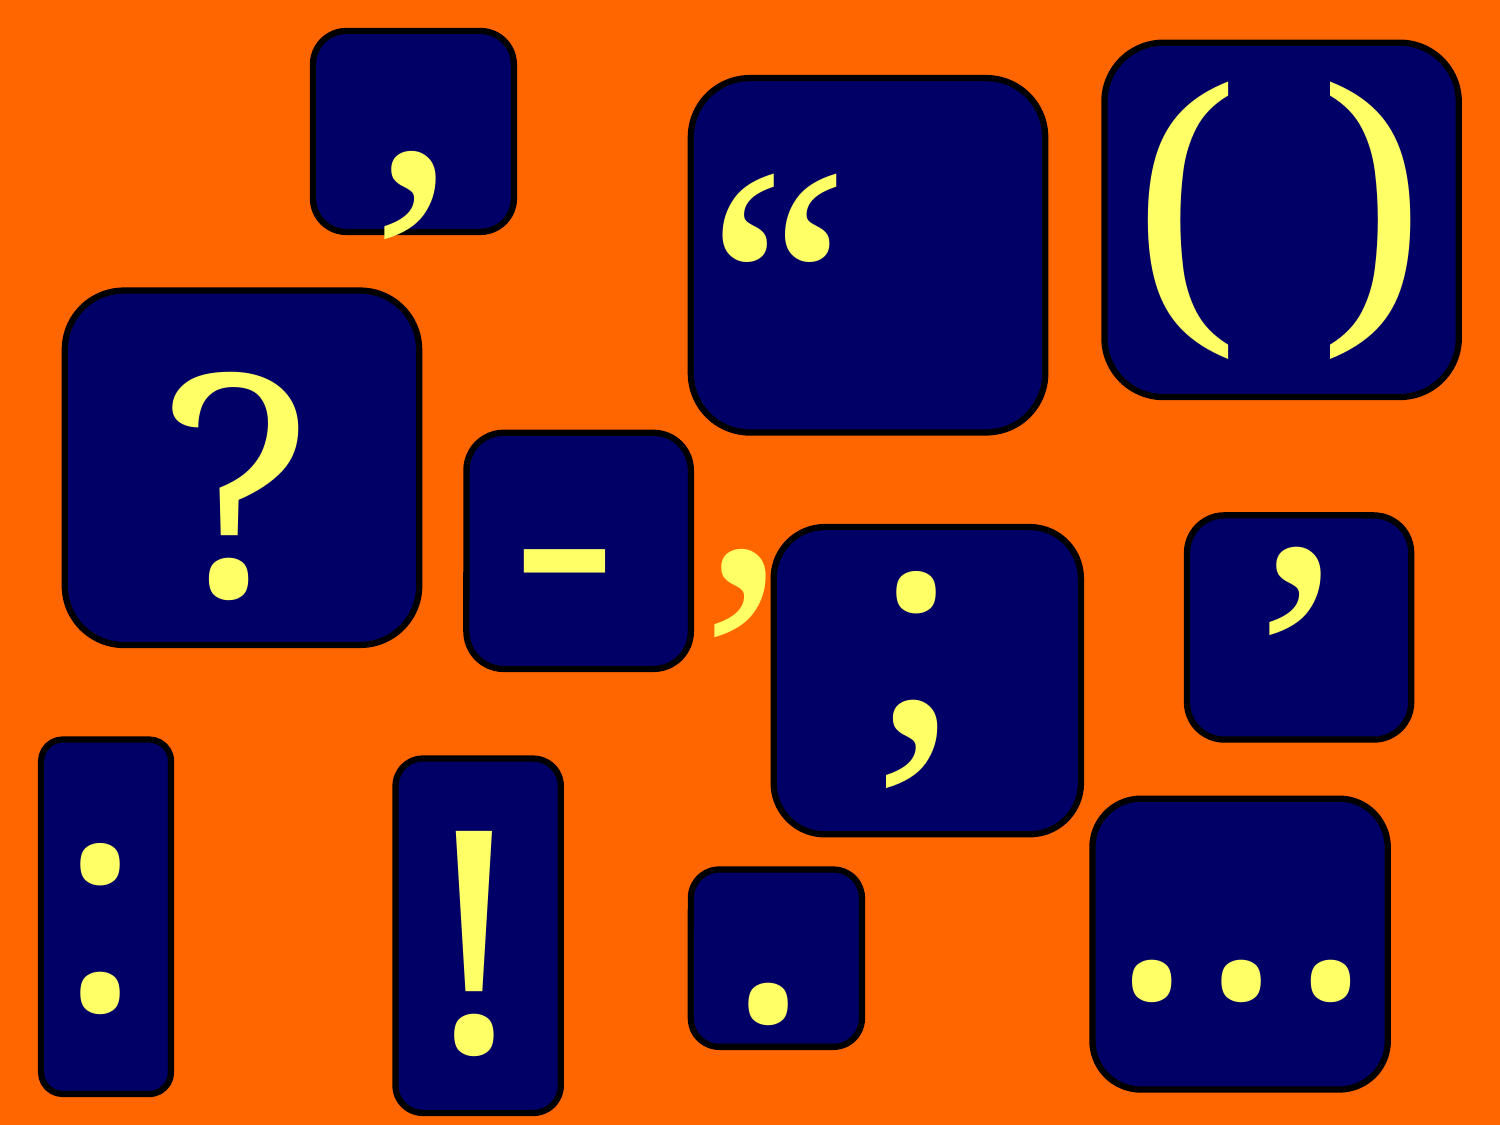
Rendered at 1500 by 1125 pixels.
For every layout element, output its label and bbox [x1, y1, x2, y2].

text_box [690, 77, 1082, 469]
text_box [395, 734, 632, 1125]
text_box [40, 692, 266, 1095]
text_box [1186, 407, 1471, 740]
text_box [773, 420, 1082, 835]
text_box [312, 30, 585, 446]
text_box [1092, 680, 1389, 1090]
text_box [1104, 0, 1500, 398]
text_box [466, 325, 727, 717]
text_box [64, 278, 420, 670]
text_box [690, 703, 939, 1095]
